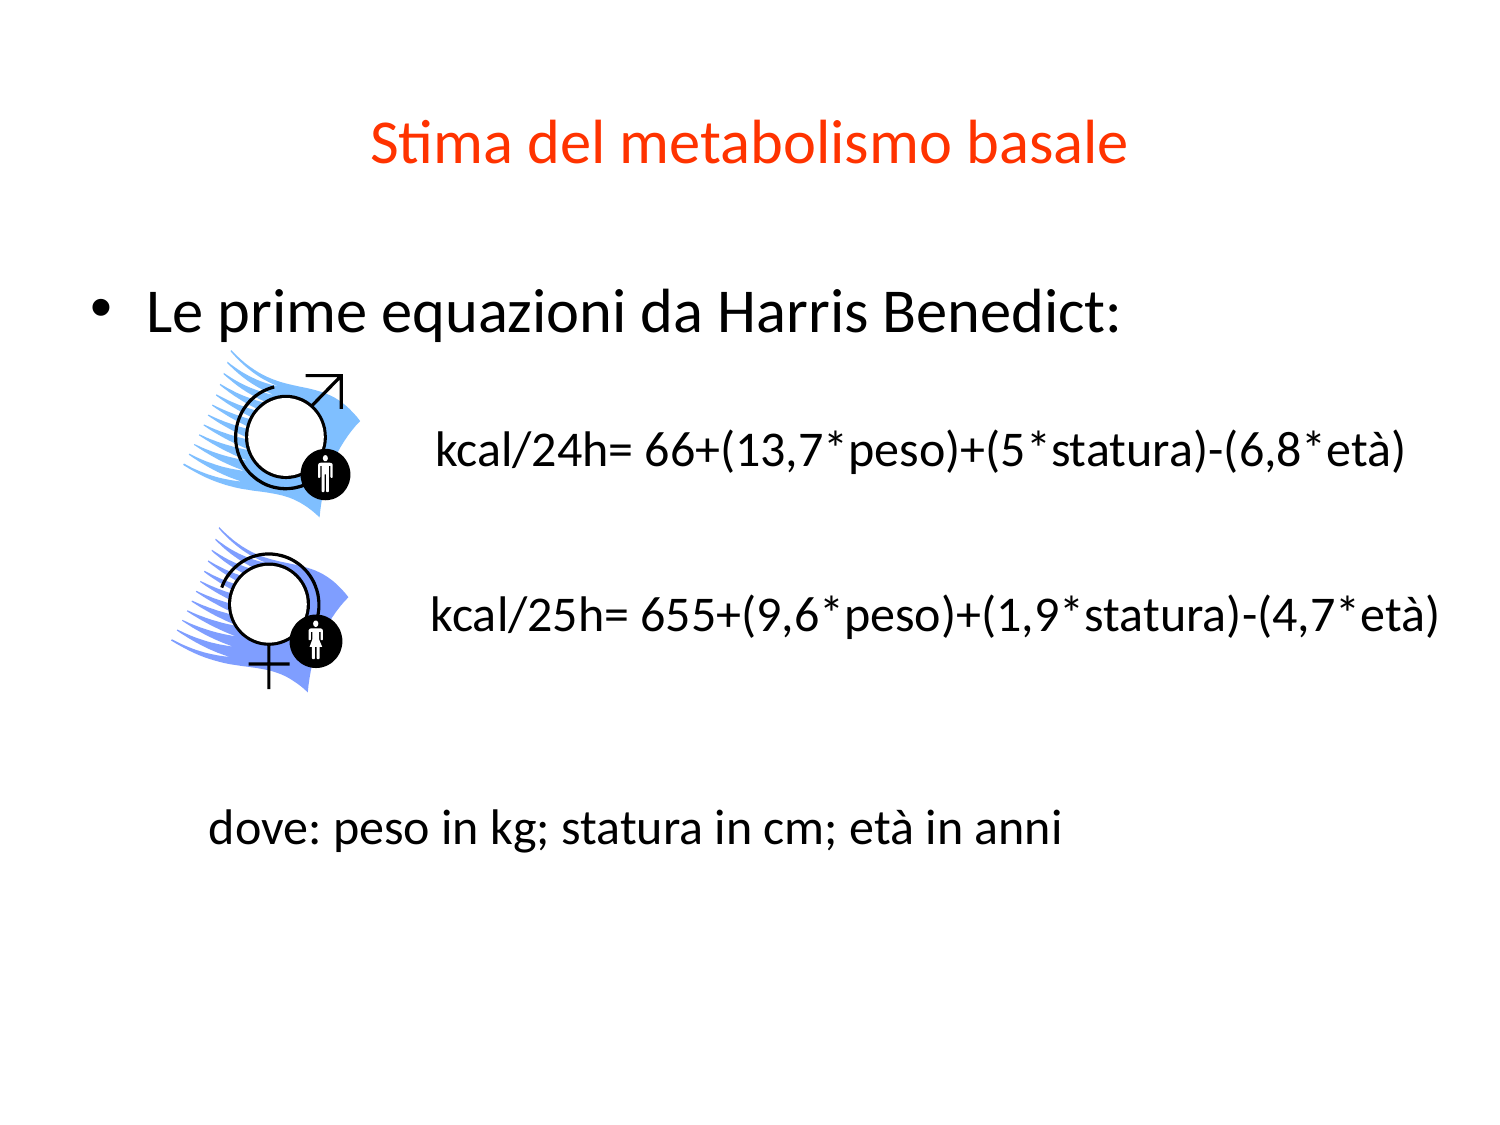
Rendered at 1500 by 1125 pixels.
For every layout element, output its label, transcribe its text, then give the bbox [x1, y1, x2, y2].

text_box kcal/24h= 66+(13,7*peso)+(5*statura)-(6,8*età) [383, 408, 1459, 484]
picture [182, 349, 361, 518]
text_box kcal/25h= 655+(9,6*peso)+(1,9*statura)-(4,7*età) [372, 574, 1500, 649]
text_box [179, 352, 363, 526]
picture [170, 526, 349, 693]
title Stima del metabolismo basale [75, 45, 1425, 233]
text_box dove: peso in kg; statura in cm; età in anni [194, 786, 1078, 862]
list Le prime equazioni da Harris Benedict: [75, 262, 1425, 1005]
